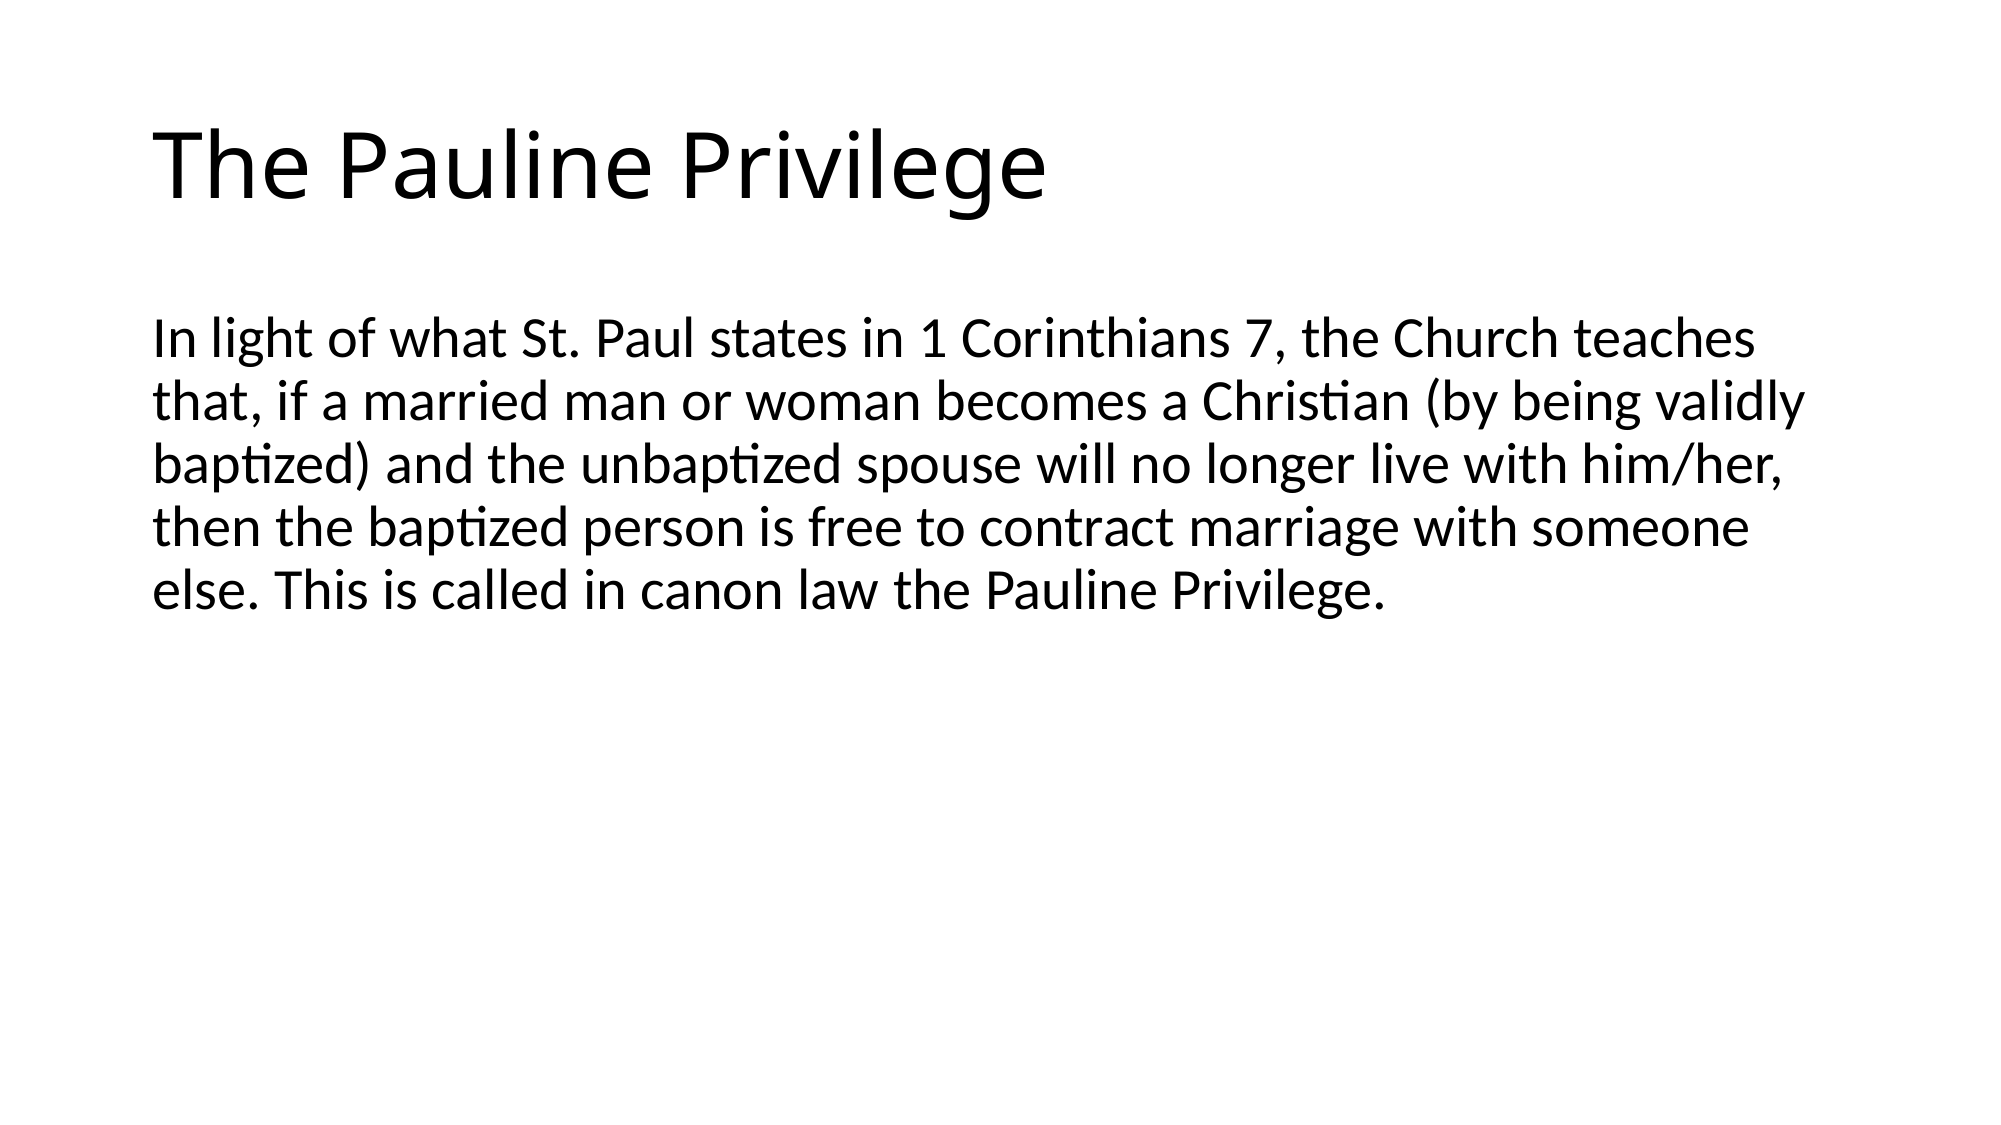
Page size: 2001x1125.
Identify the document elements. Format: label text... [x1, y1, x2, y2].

list In light of what St. Paul states in 1 Corinthians 7, the Church teaches that, if a married man or woman becomes a Christian (by being validly baptized) and the unbaptized spouse will no longer live with him/her, then the baptized person is free to contract marriage with someone else. This is called in canon law the Pauline Privilege. [137, 299, 1863, 1014]
title The Pauline Privilege [137, 59, 1863, 278]
